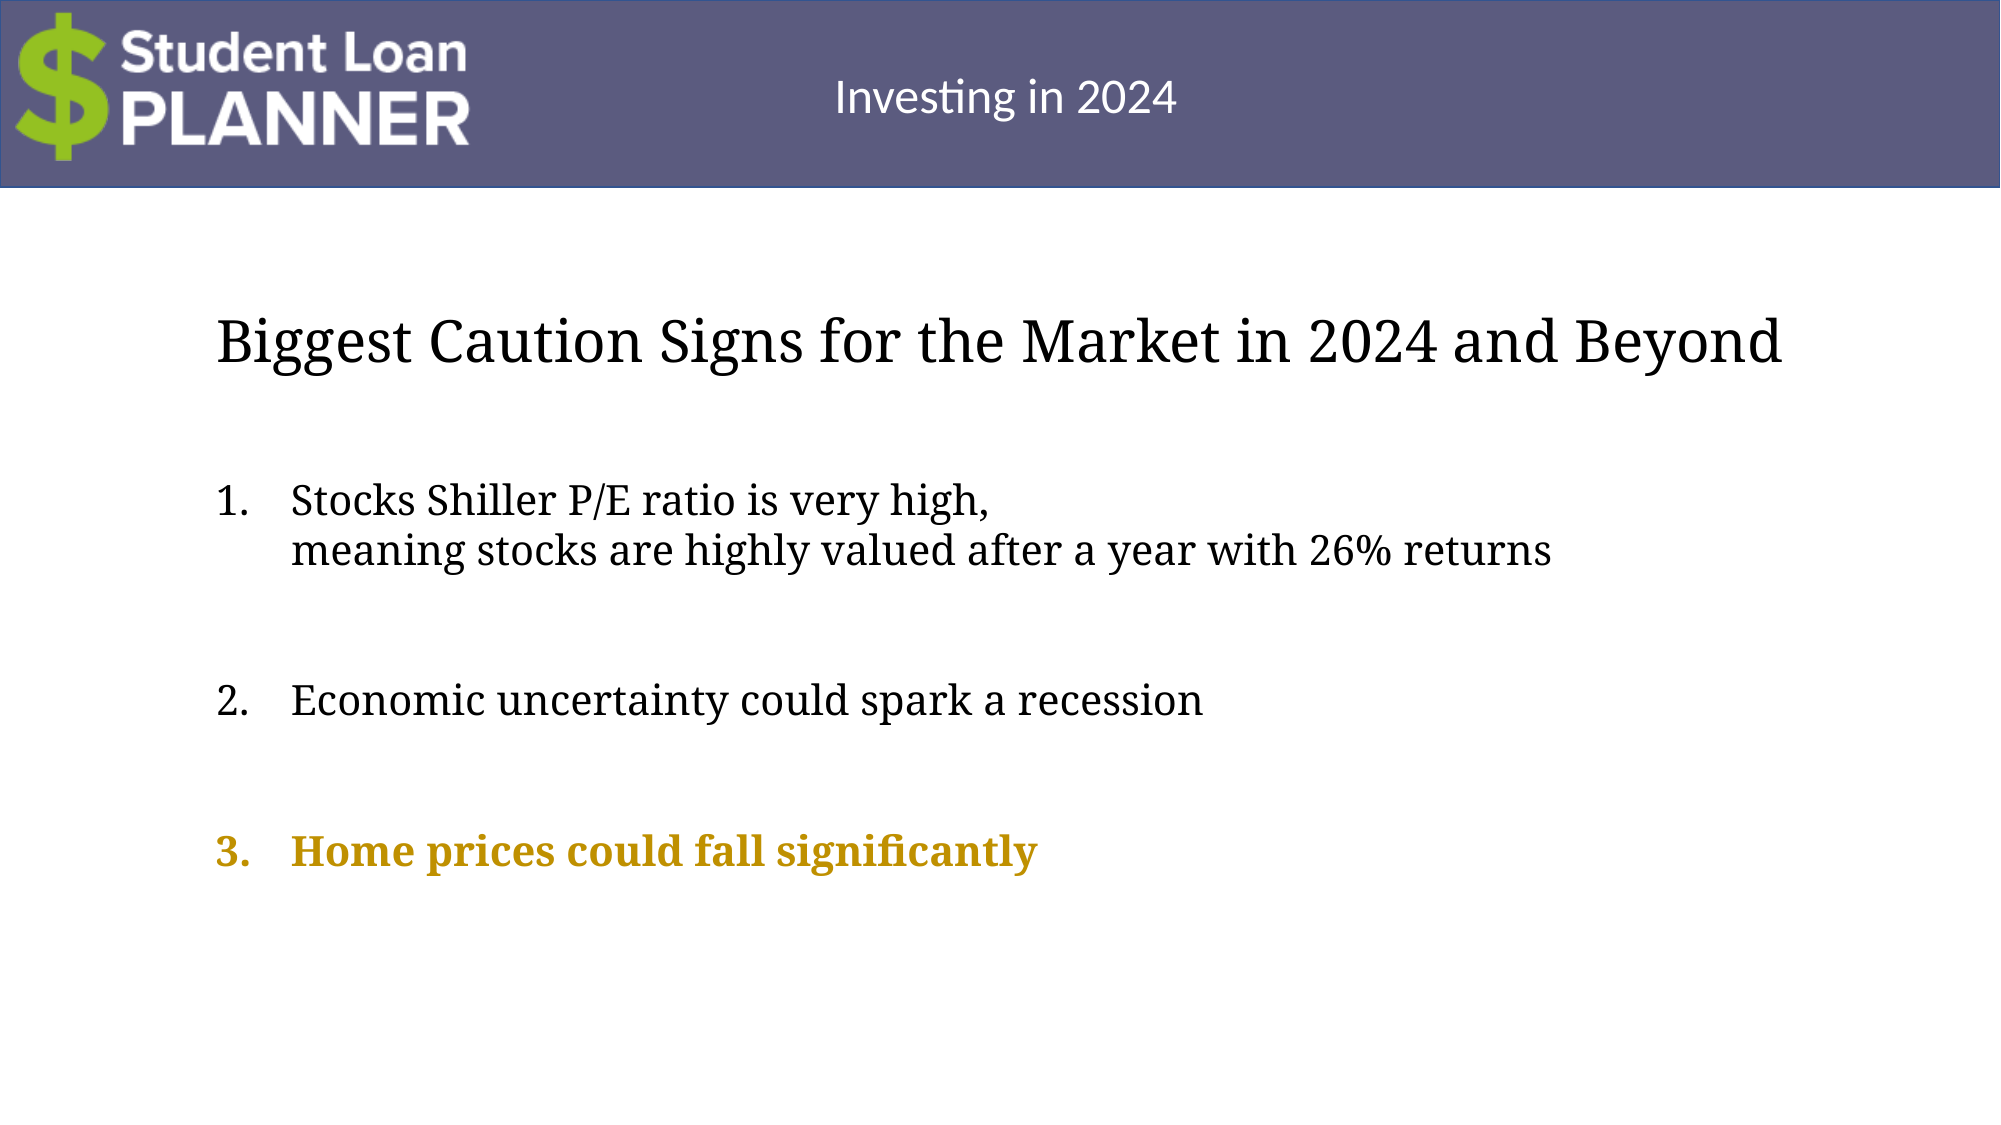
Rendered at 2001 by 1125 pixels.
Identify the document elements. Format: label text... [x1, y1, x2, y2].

picture [0, 0, 486, 186]
text_box Biggest Caution Signs for the Market in 2024 and Beyond Stocks Shiller P/E ratio is very high, meaning stocks are highly valued after a year with 26% returns Economic uncertainty could spark a recession Home prices could fall significantly [201, 296, 1799, 882]
text_box Investing in 2024 [0, 0, 2000, 188]
